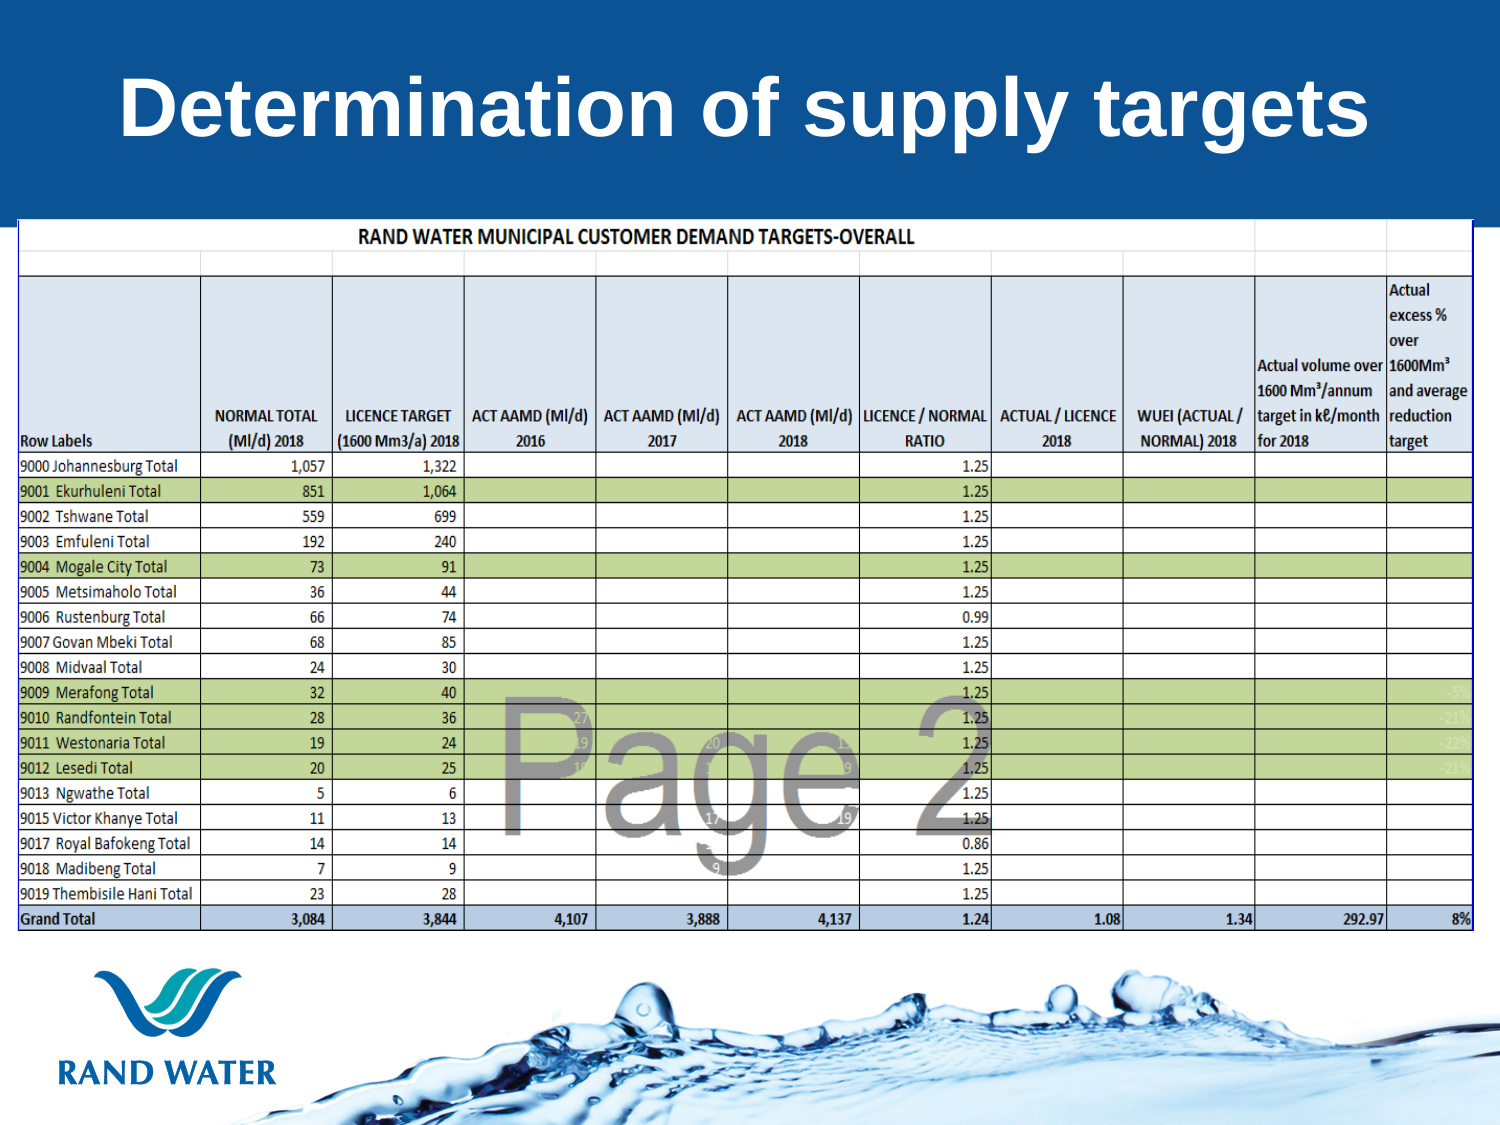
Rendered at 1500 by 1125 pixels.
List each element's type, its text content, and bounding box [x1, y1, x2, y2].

text_box Determination of supply targets [103, 6, 1397, 217]
picture [0, 219, 1500, 1125]
